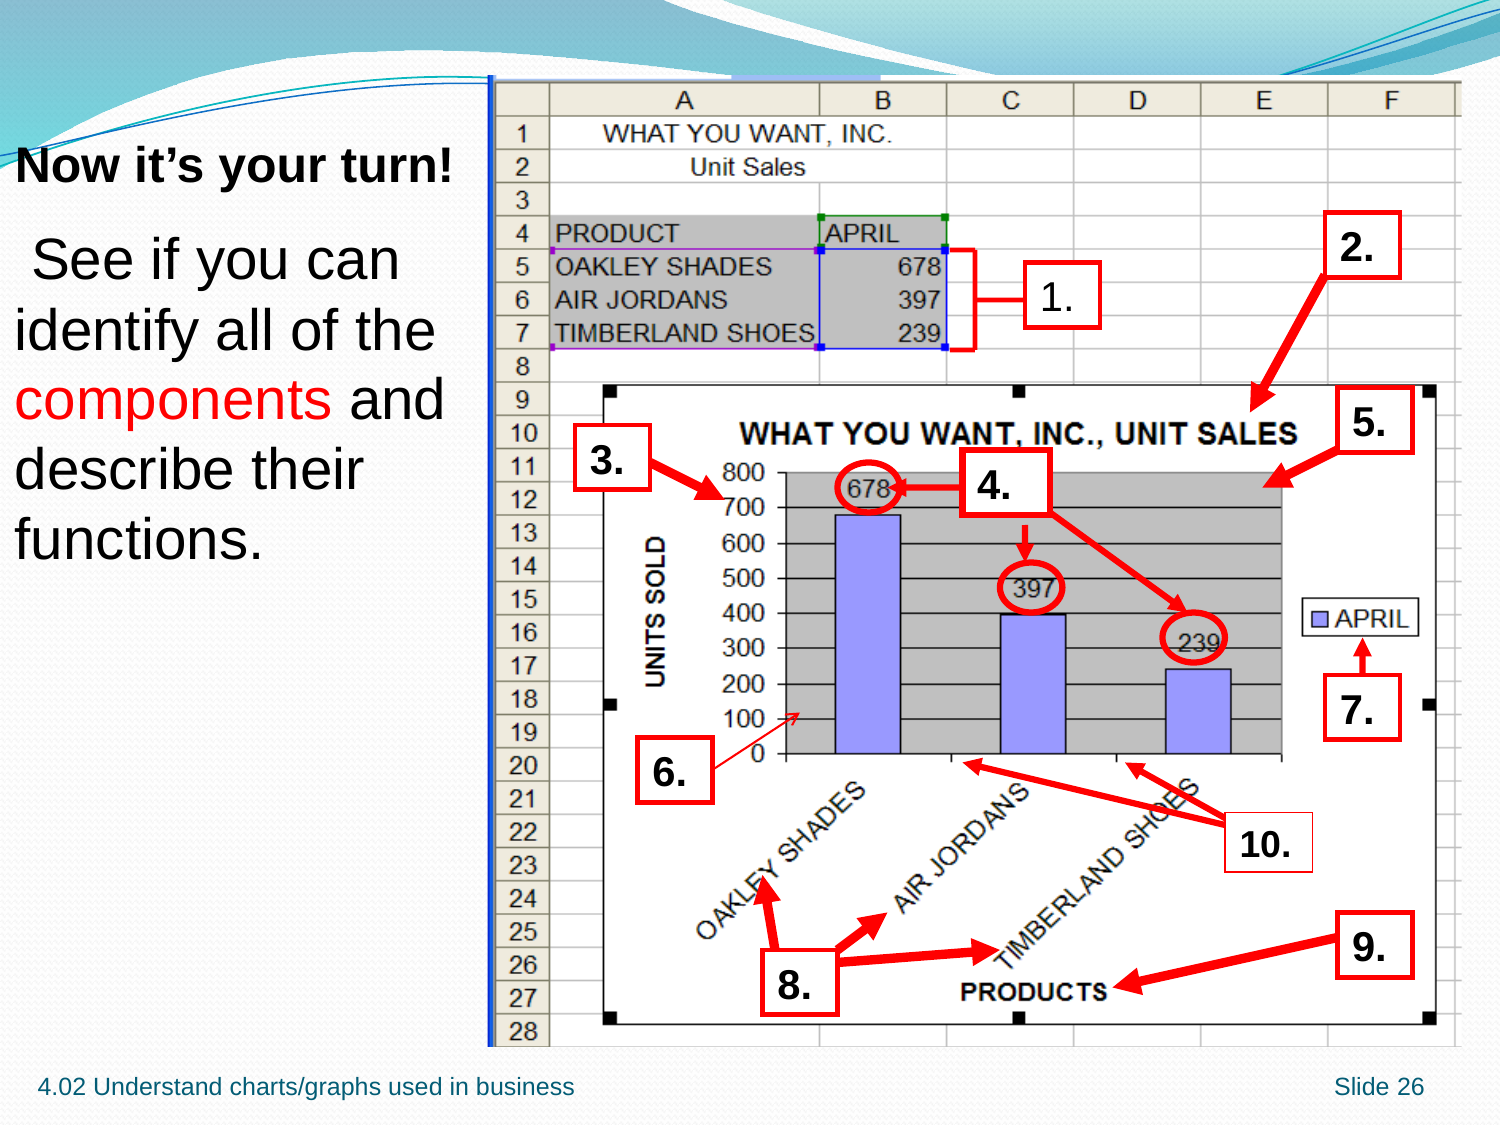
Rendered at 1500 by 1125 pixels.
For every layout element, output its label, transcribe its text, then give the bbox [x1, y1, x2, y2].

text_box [712, 712, 801, 773]
text_box Now it’s your turn! See if you can identify all of the components and describe their functions. [0, 125, 480, 579]
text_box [487, 74, 1462, 1047]
slide_number Slide 26 [1112, 1058, 1425, 1100]
footer 4.02 Understand charts/graphs used in business [37, 1025, 1007, 1100]
